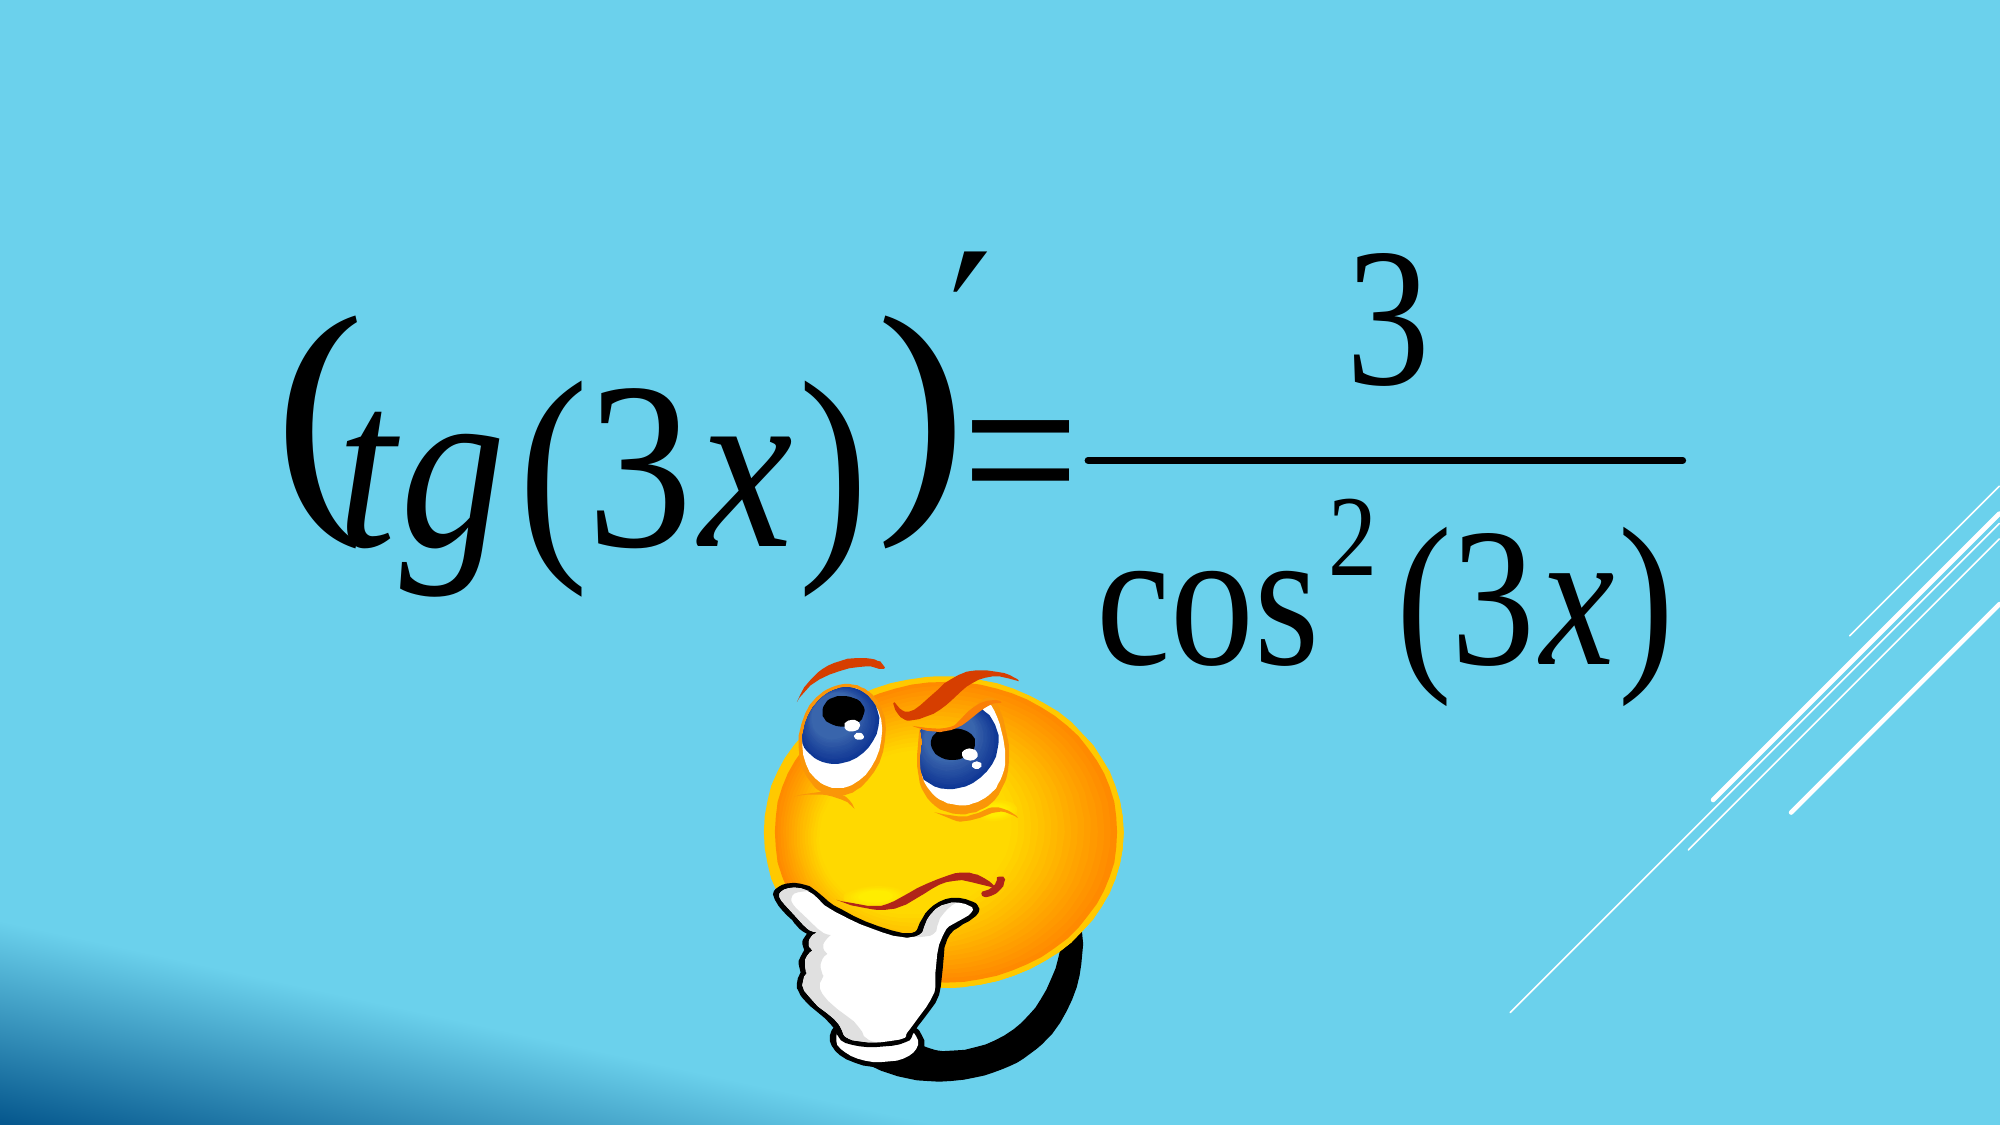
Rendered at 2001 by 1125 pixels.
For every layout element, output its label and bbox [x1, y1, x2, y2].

picture [761, 656, 1126, 1084]
text_box [249, 207, 928, 646]
text_box [928, 196, 1712, 742]
